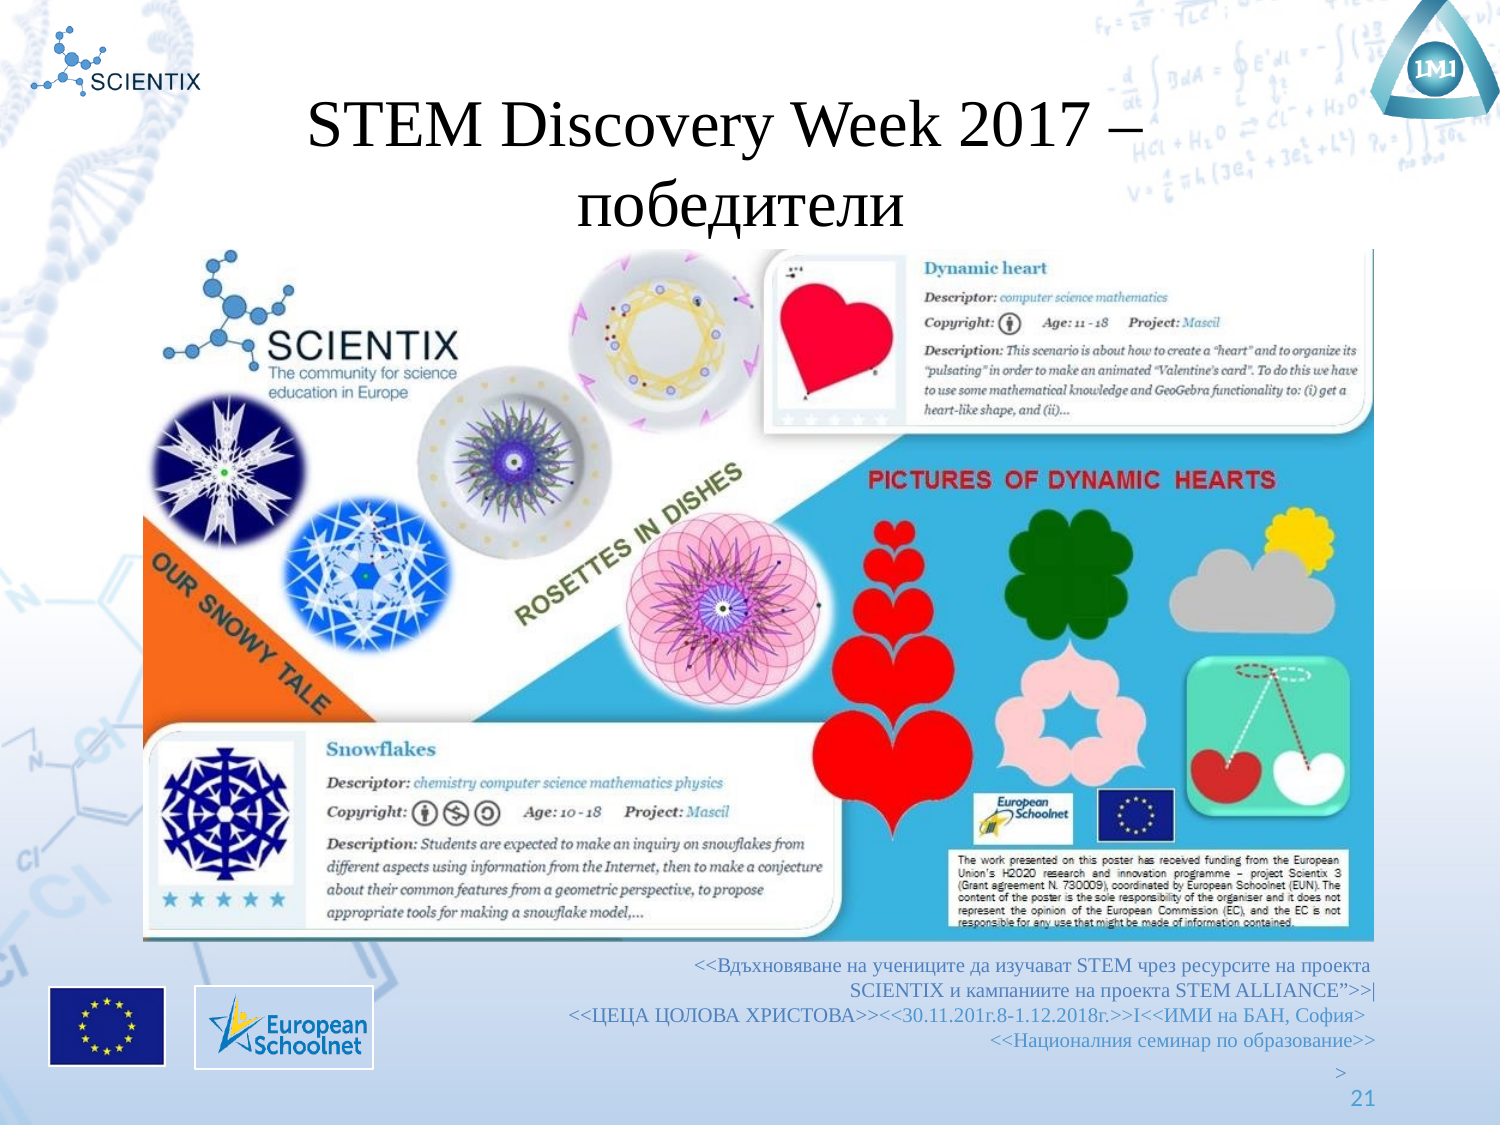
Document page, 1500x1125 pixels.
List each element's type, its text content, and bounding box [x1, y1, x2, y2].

picture [0, 0, 1500, 1125]
text_box STEM Discovery Week 2017 – победители [291, 72, 1175, 247]
